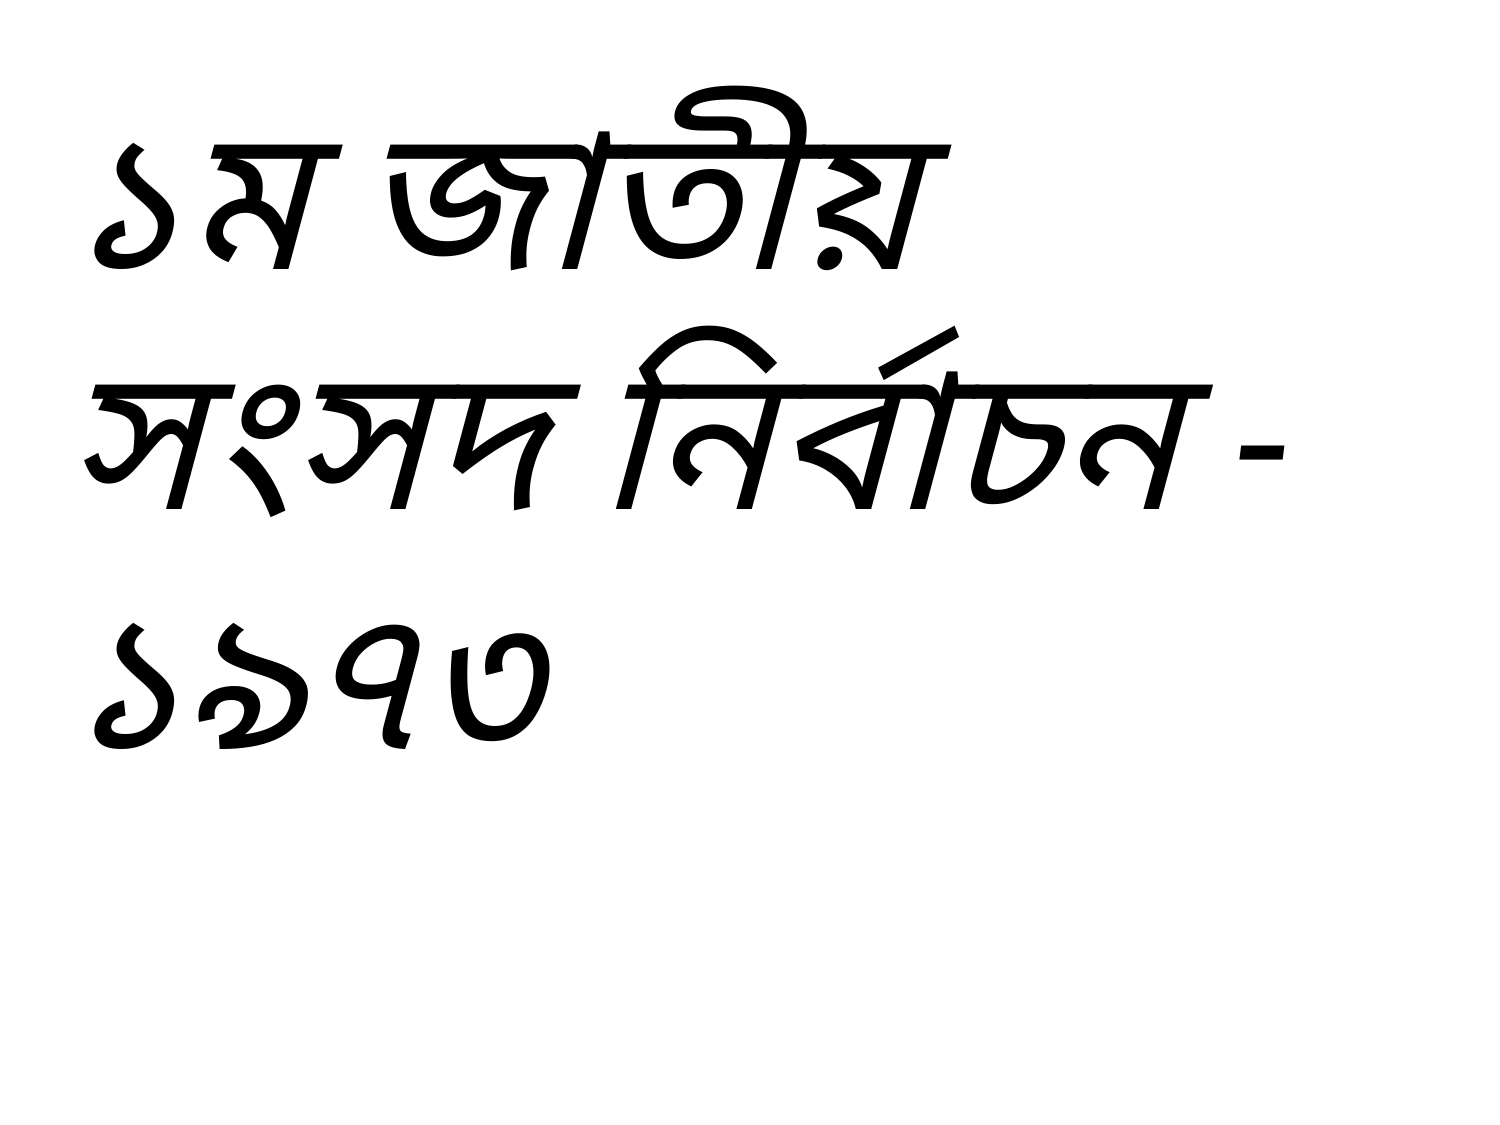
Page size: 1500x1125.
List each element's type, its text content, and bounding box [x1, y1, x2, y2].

text_box ১ম জাতীয় সংসদ নির্বাচন - ১৯৭৩ [49, 62, 1413, 798]
